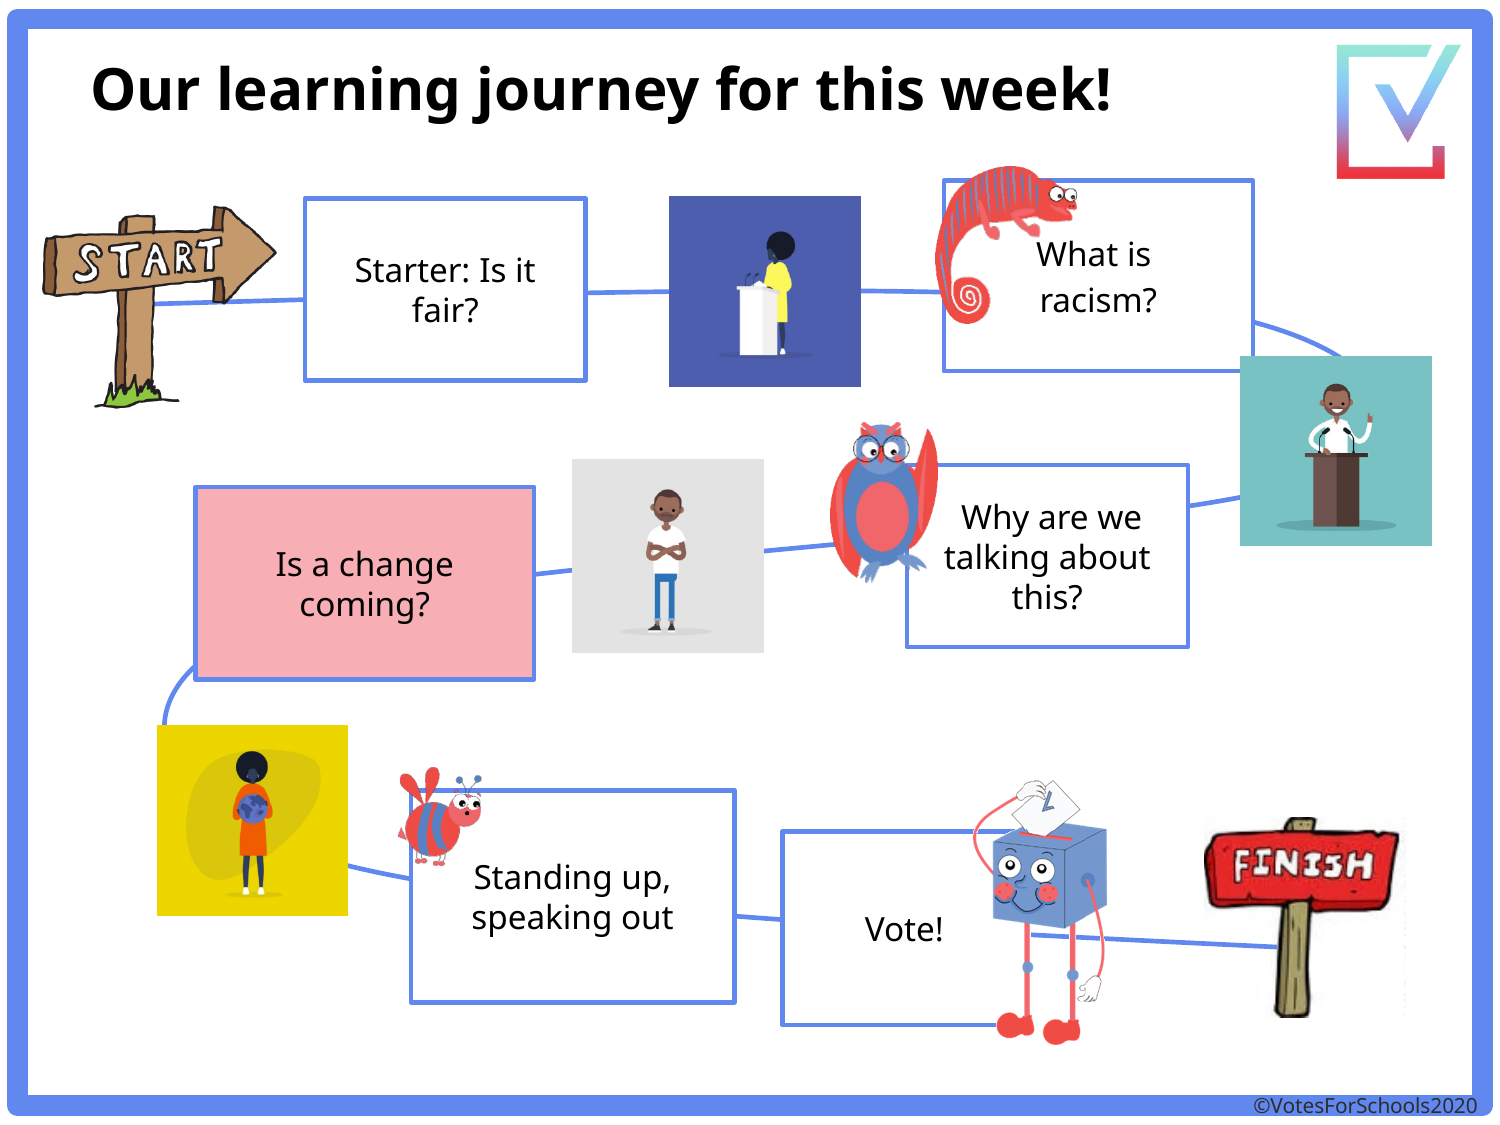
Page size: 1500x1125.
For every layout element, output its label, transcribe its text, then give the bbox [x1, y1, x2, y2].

picture [1204, 817, 1406, 1018]
picture [961, 773, 1148, 1060]
picture [41, 204, 277, 410]
picture [830, 422, 939, 584]
picture [1240, 356, 1433, 546]
picture [157, 724, 348, 916]
picture [396, 766, 482, 868]
list Is a change coming? [193, 485, 536, 682]
picture [935, 166, 1099, 324]
list Why are we talking about this? [905, 463, 1190, 649]
list Vote! [780, 829, 961, 1027]
list Standing up, speaking out [409, 788, 737, 1005]
picture [572, 459, 764, 653]
list Starter: Is it fair? [303, 196, 588, 383]
picture [1334, 42, 1463, 181]
picture [668, 196, 861, 388]
list What is racism? [942, 178, 1255, 373]
